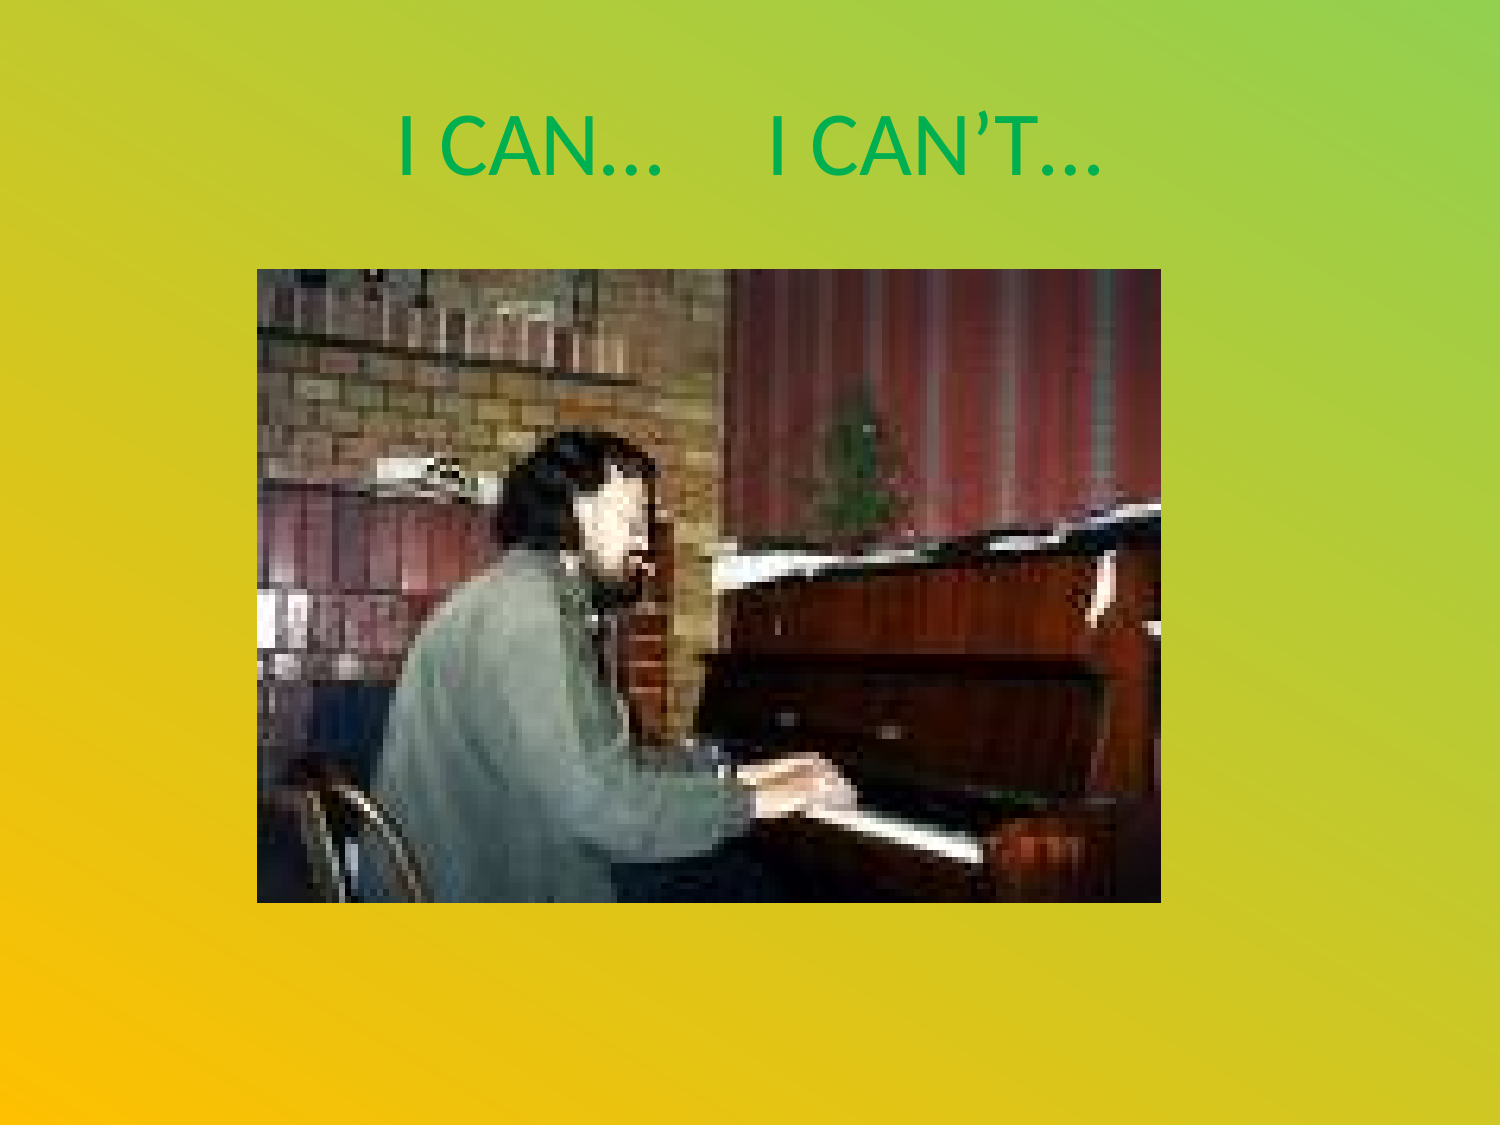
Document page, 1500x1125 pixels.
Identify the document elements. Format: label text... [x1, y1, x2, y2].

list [257, 269, 1161, 903]
title I CAN… I CAN’T… [75, 45, 1425, 233]
